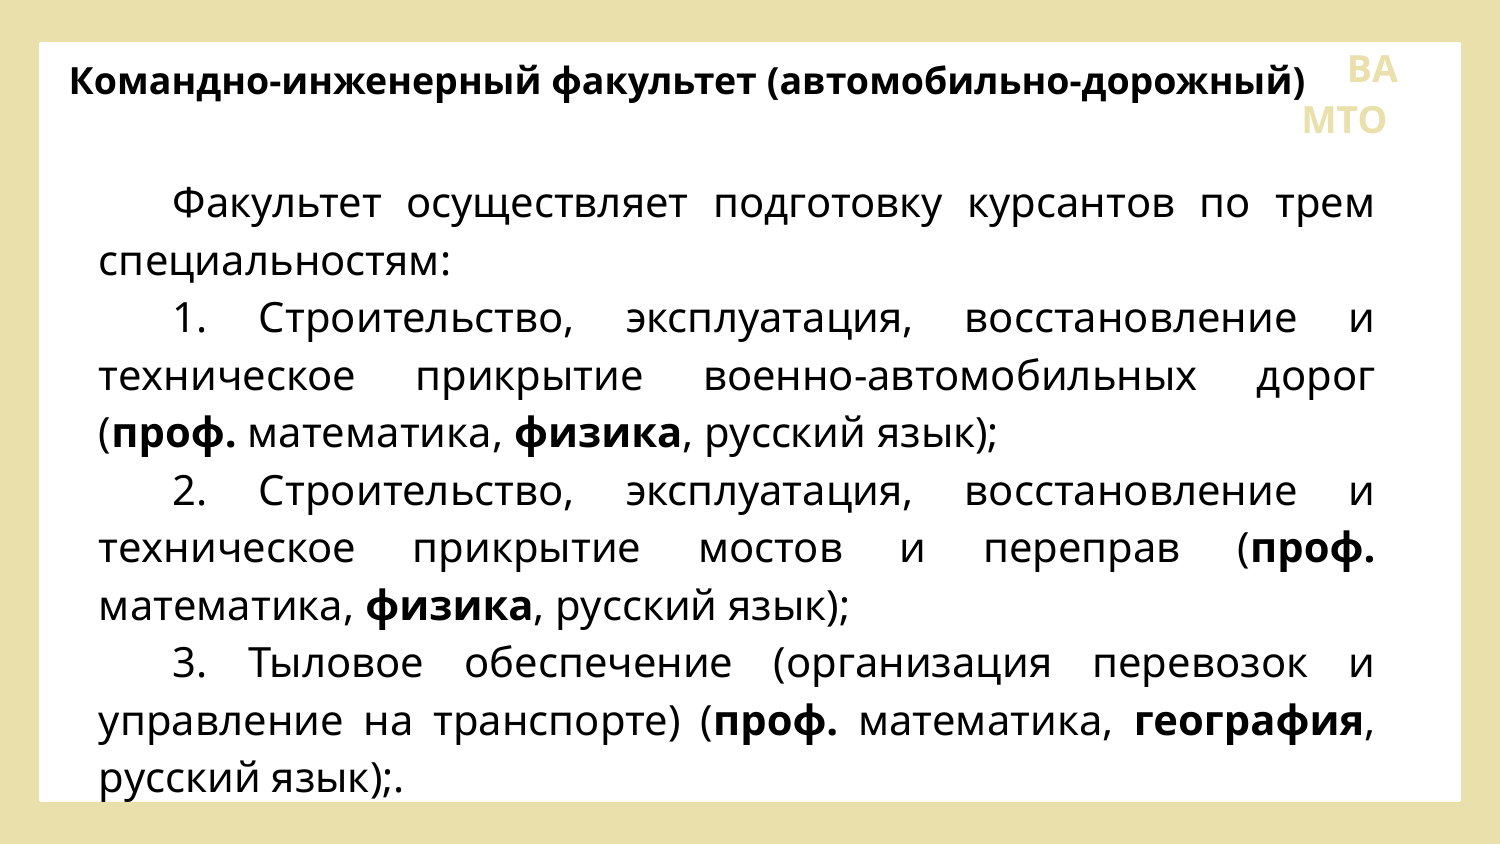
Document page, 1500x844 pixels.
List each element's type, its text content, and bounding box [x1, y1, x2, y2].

text_box Факультет осуществляет подготовку курсантов по трем специальностям: 1. Строительство, эксплуатация, восстановление и техническое прикрытие военно-автомобильных дорог (проф. математика, физика, русский язык); 2. Строительство, эксплуатация, восстановление и техническое прикрытие мостов и переправ (проф. математика, физика, русский язык); 3. Тыловое обеспечение (организация перевозок и управление на транспорте) (проф. математика, география, русский язык);. [84, 160, 1391, 809]
text_box [0, 0, 1500, 844]
text_box Командно-инженерный факультет (автомобильно-дорожный) [54, 49, 1391, 155]
text_box 1.Состояние учебы. [39, 42, 1461, 802]
text_box ВА МТО [1255, 30, 1433, 97]
